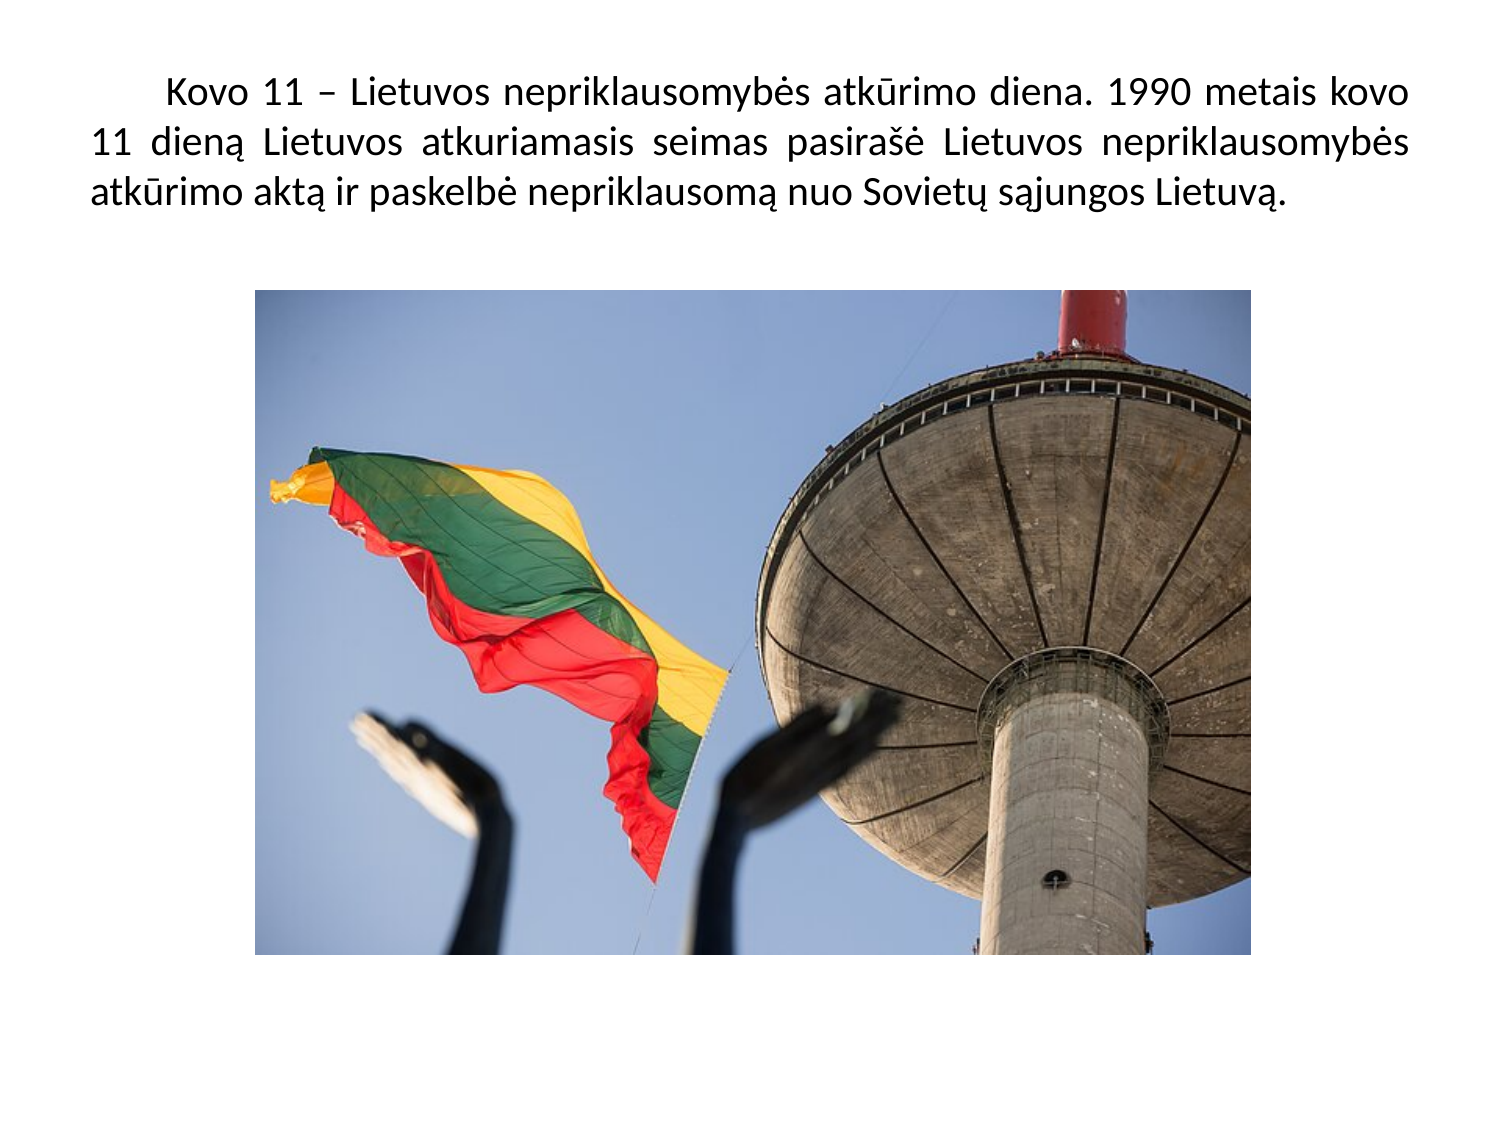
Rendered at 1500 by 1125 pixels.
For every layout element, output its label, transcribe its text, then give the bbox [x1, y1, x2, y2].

title Kovo 11 – Lietuvos nepriklausomybės atkūrimo diena. 1990 metais kovo 11 dieną Lietuvos atkuriamasis seimas pasirašė Lietuvos nepriklausomybės atkūrimo aktą ir paskelbė nepriklausomą nuo Sovietų sąjungos Lietuvą. [75, 45, 1425, 233]
picture [255, 290, 1251, 956]
